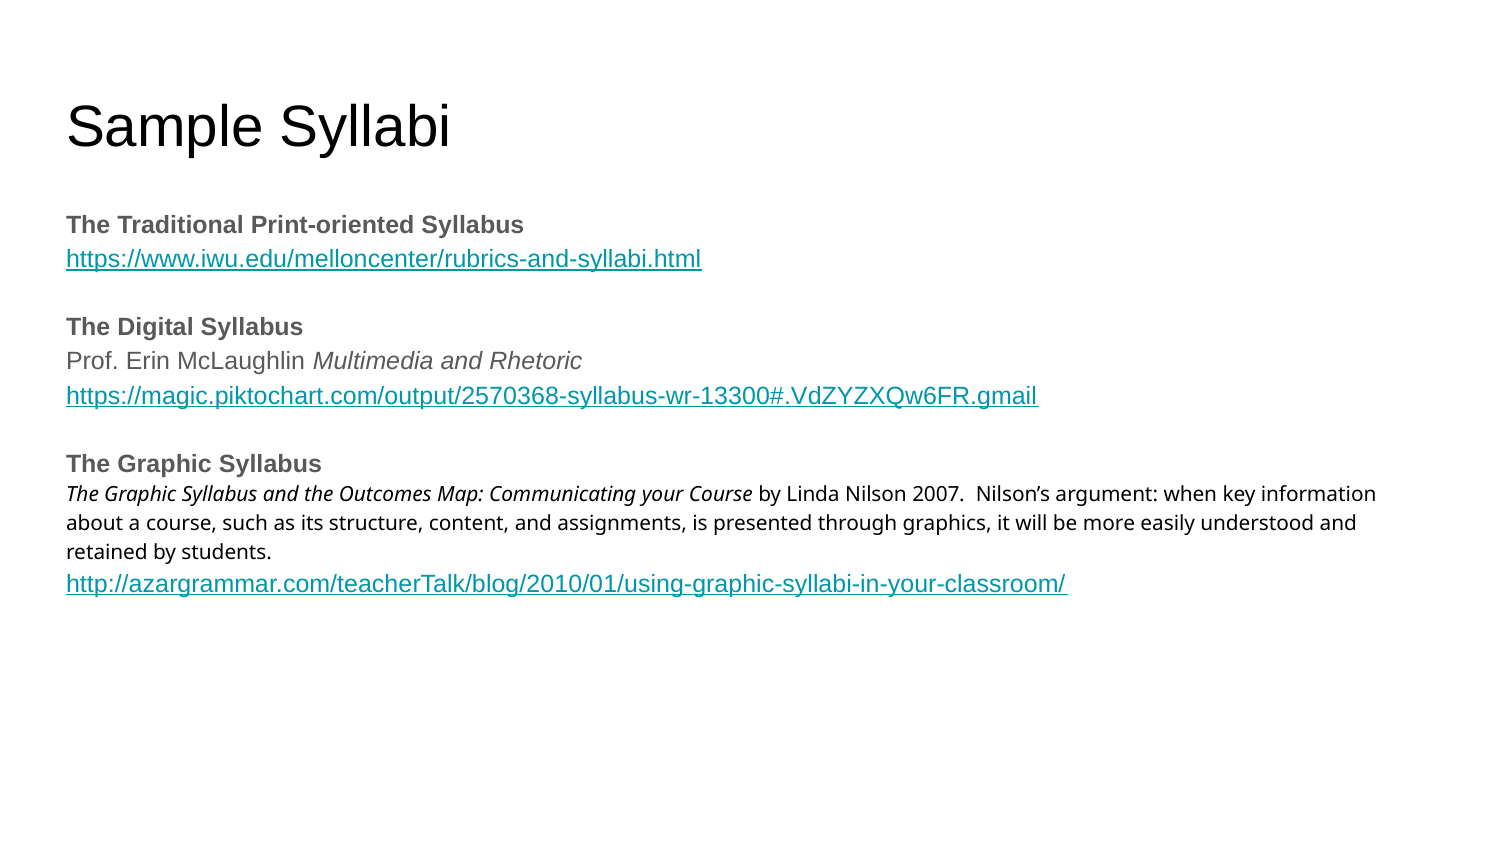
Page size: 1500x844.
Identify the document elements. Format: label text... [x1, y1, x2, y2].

list The Traditional Print-oriented Syllabus https://www.iwu.edu/melloncenter/rubrics-and-syllabi.html The Digital Syllabus Prof. Erin McLaughlin Multimedia and Rhetoric https://magic.piktochart.com/output/2570368-syllabus-wr-13300#.VdZYZXQw6FR.gmail The Graphic Syllabus The Graphic Syllabus and the Outcomes Map: Communicating your Course by Linda Nilson 2007. Nilson’s argument: when key information about a course, such as its structure, content, and assignments, is presented through graphics, it will be more easily understood and retained by students. http://azargrammar.com/teacherTalk/blog/2010/01/using-graphic-syllabi-in-your-classroom/ [51, 189, 1449, 750]
title Sample Syllabi [51, 72, 1449, 167]
